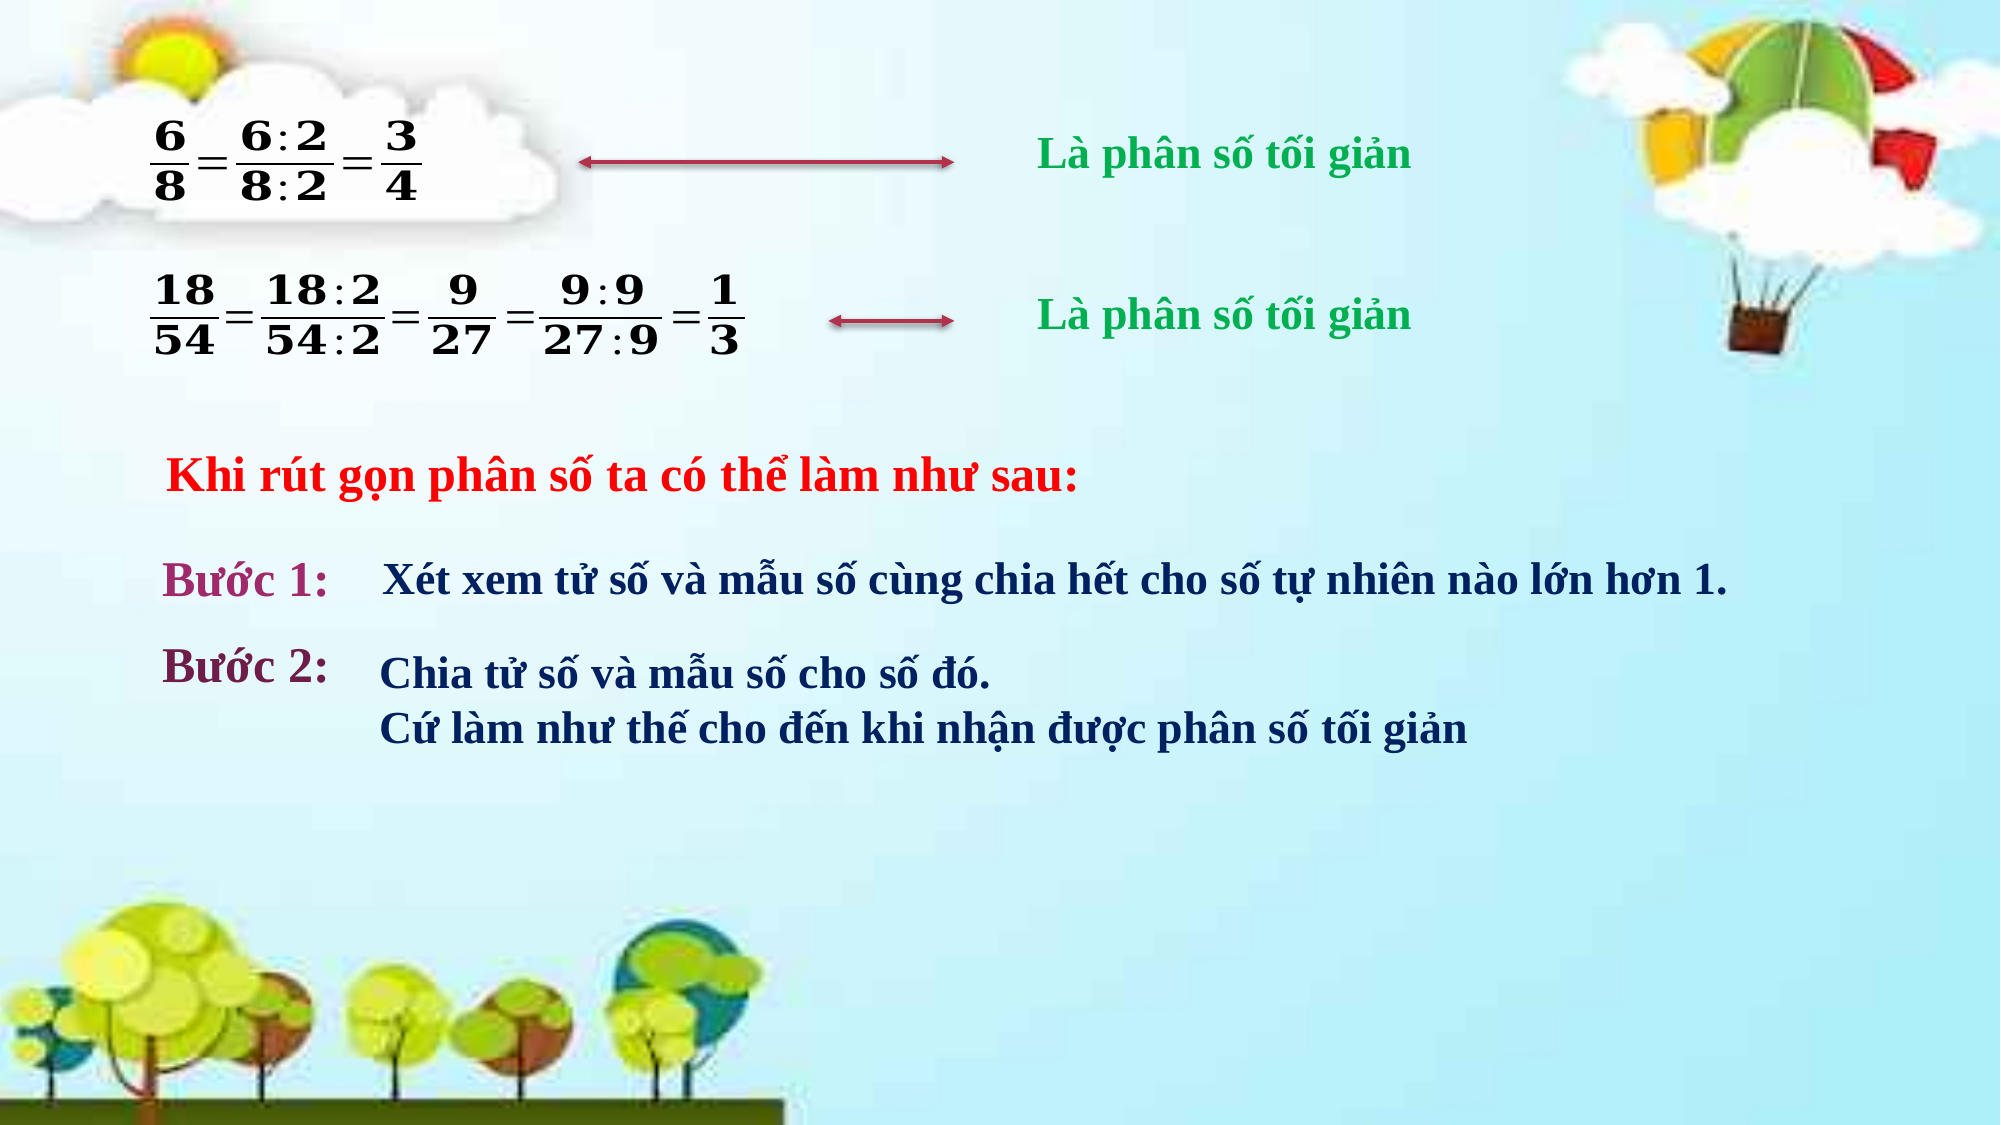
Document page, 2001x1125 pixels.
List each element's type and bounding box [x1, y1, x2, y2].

list [0, 0, 2000, 1125]
